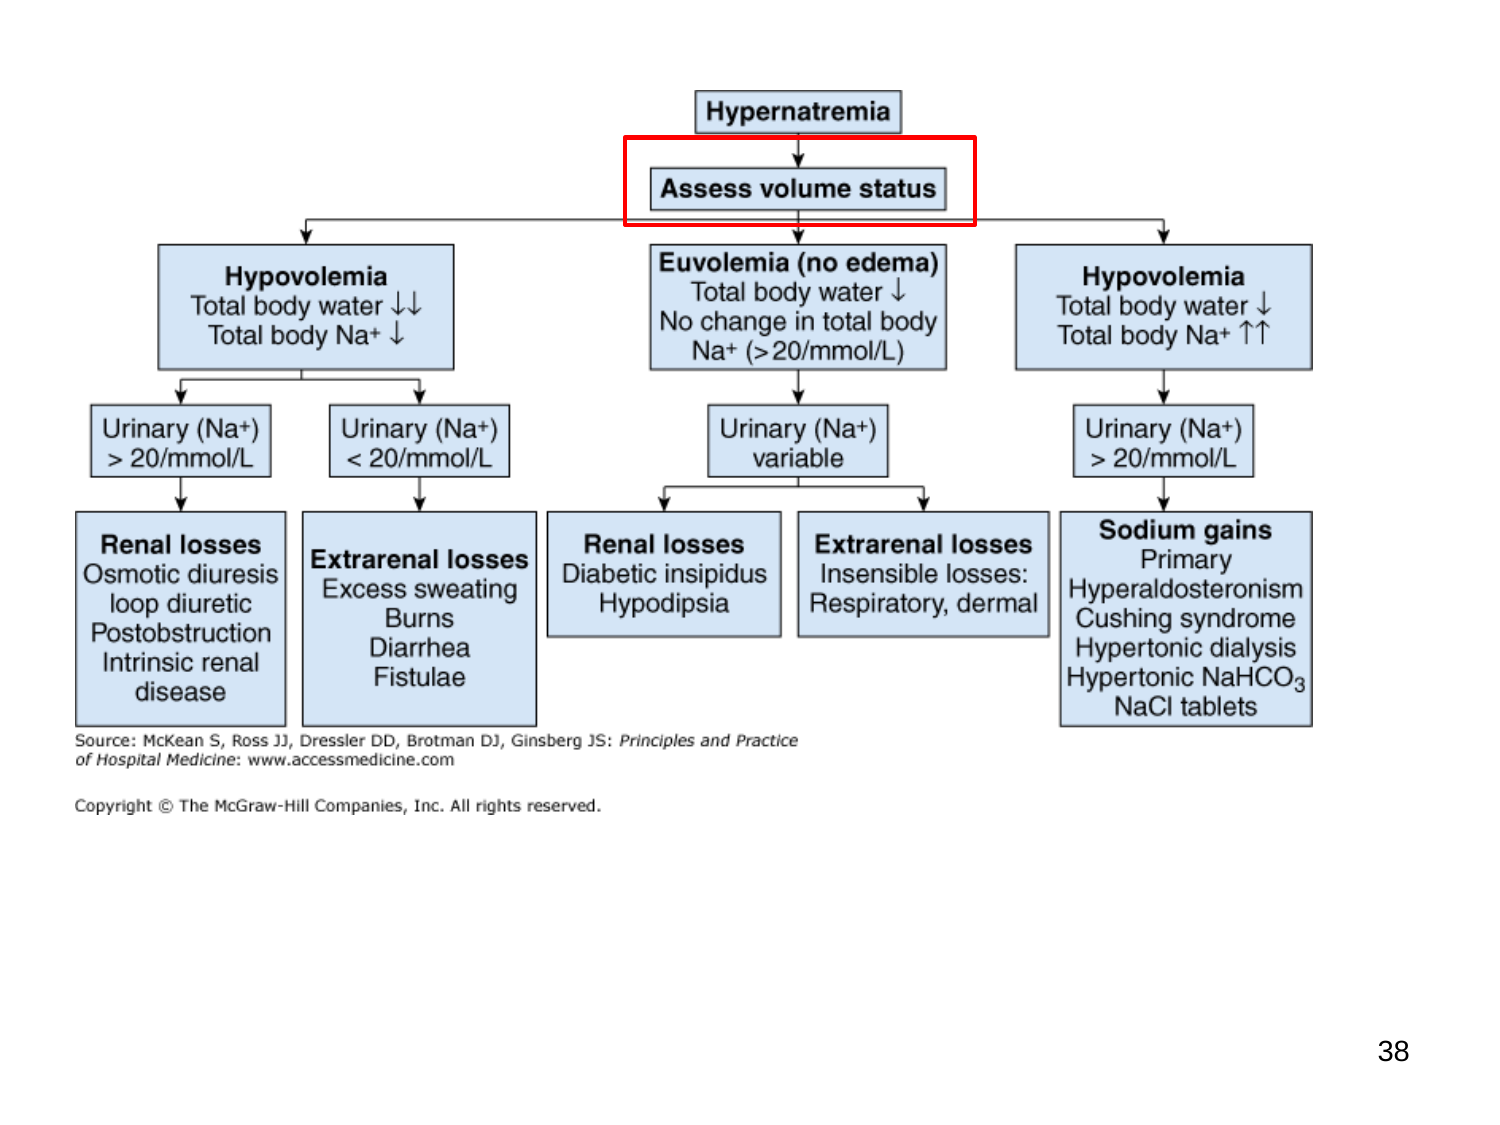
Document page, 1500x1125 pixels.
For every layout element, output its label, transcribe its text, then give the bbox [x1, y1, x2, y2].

picture [74, 90, 1313, 816]
slide_number 38 [1074, 1024, 1426, 1103]
